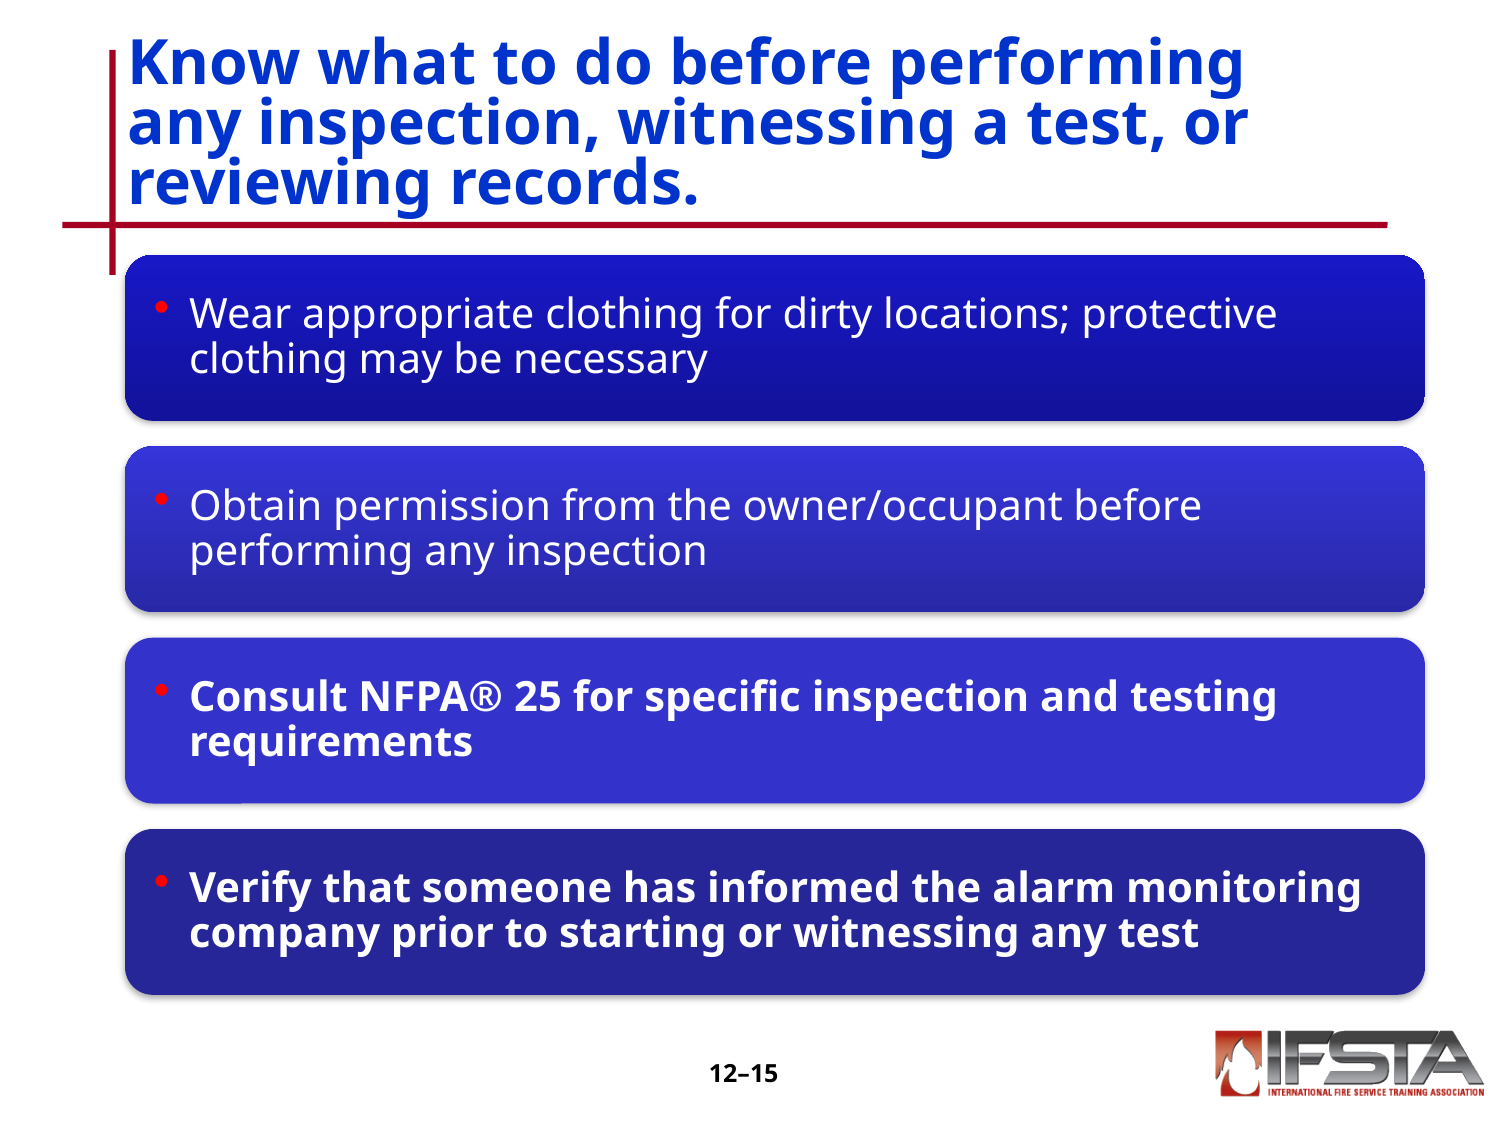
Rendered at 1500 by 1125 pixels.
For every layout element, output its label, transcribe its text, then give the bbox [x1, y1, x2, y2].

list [124, 249, 1426, 1001]
slide_number 12–14 [587, 1050, 900, 1125]
title Know what to do before performing any inspection, witnessing a test, or reviewing records. [112, 28, 1388, 179]
picture [1215, 1030, 1485, 1099]
